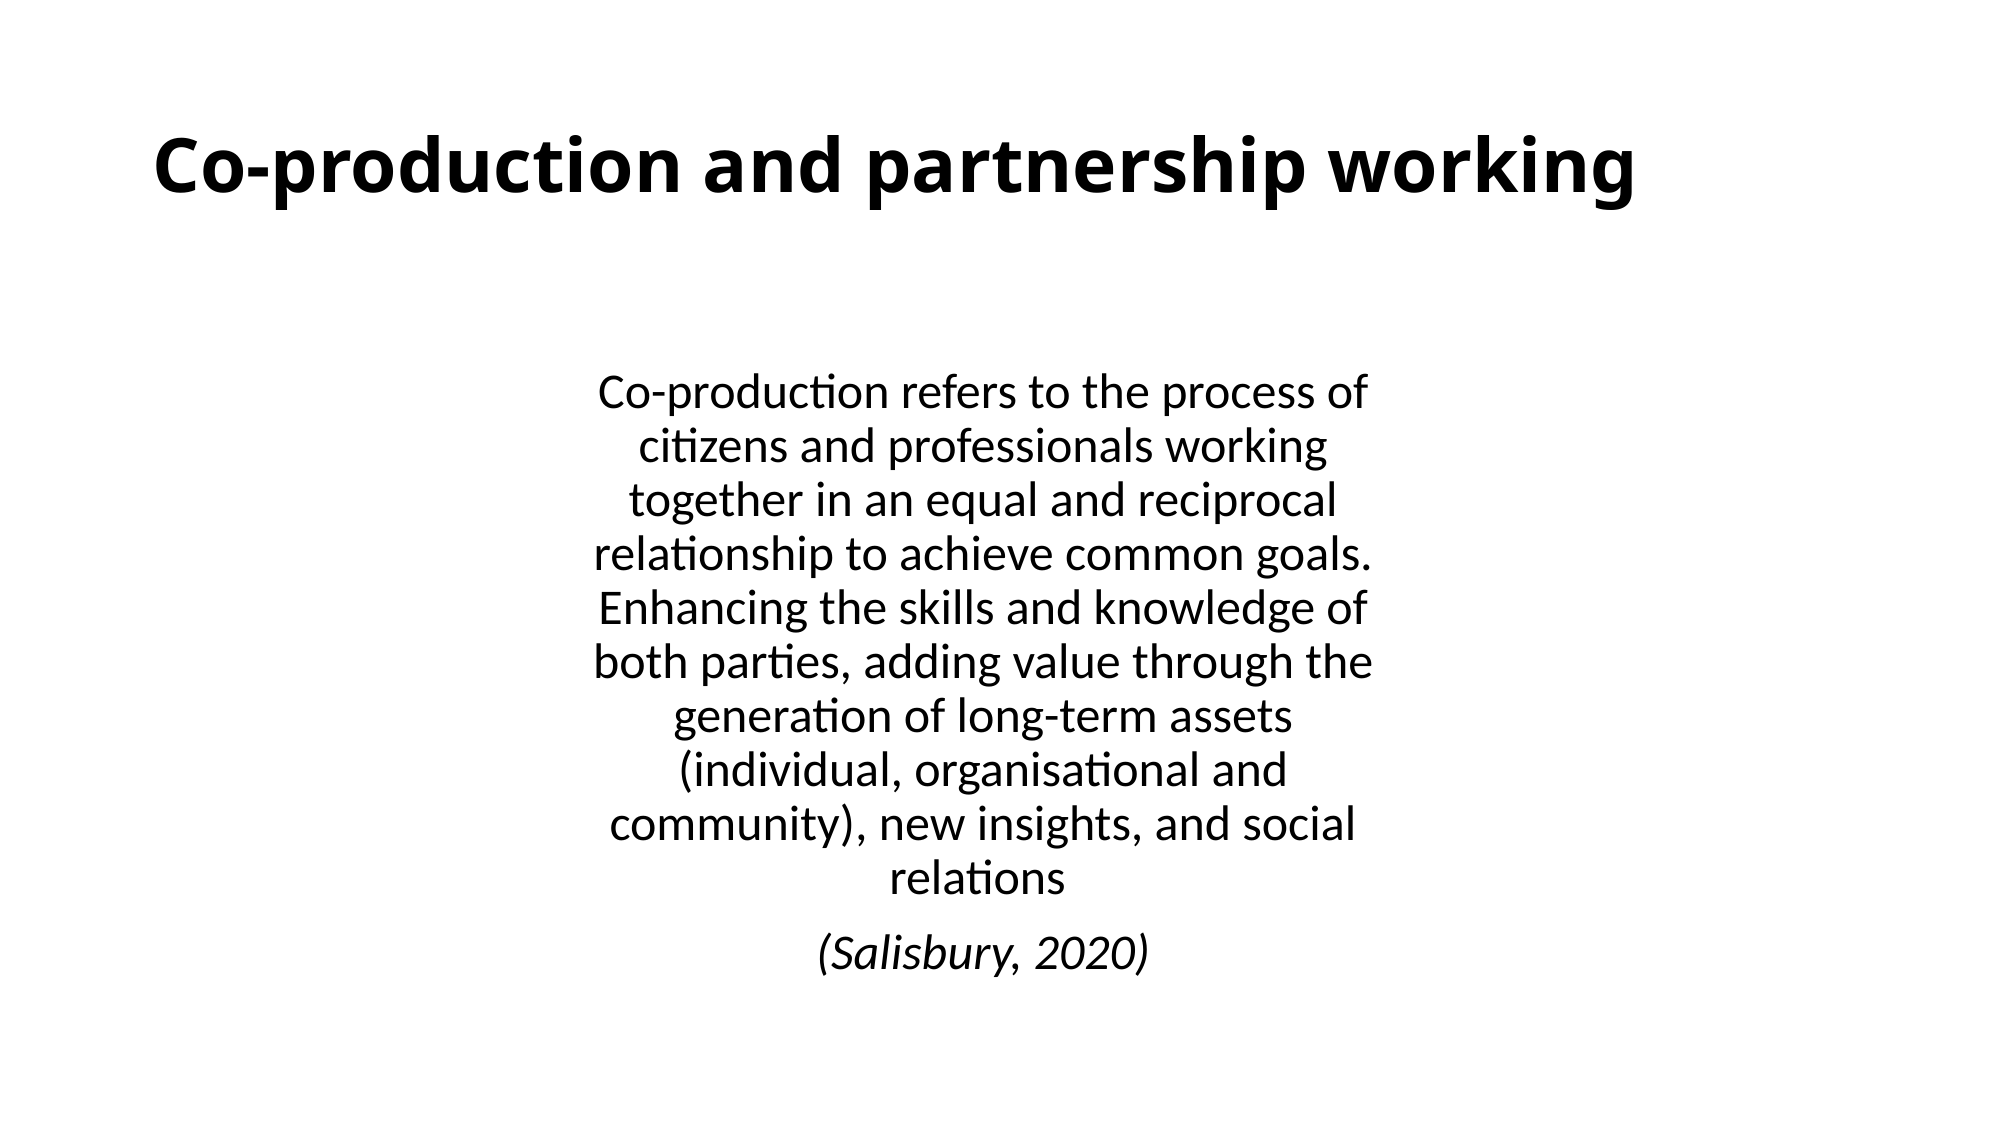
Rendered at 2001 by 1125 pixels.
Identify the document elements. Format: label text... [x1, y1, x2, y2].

title Co-production and partnership working [137, 59, 1863, 278]
list Co-production refers to the process of citizens and professionals working together in an equal and reciprocal relationship to achieve common goals. Enhancing the skills and knowledge of both parties, adding value through the generation of long-term assets (individual, organisational and community), new insights, and social relations (Salisbury, 2020) [558, 277, 1409, 992]
